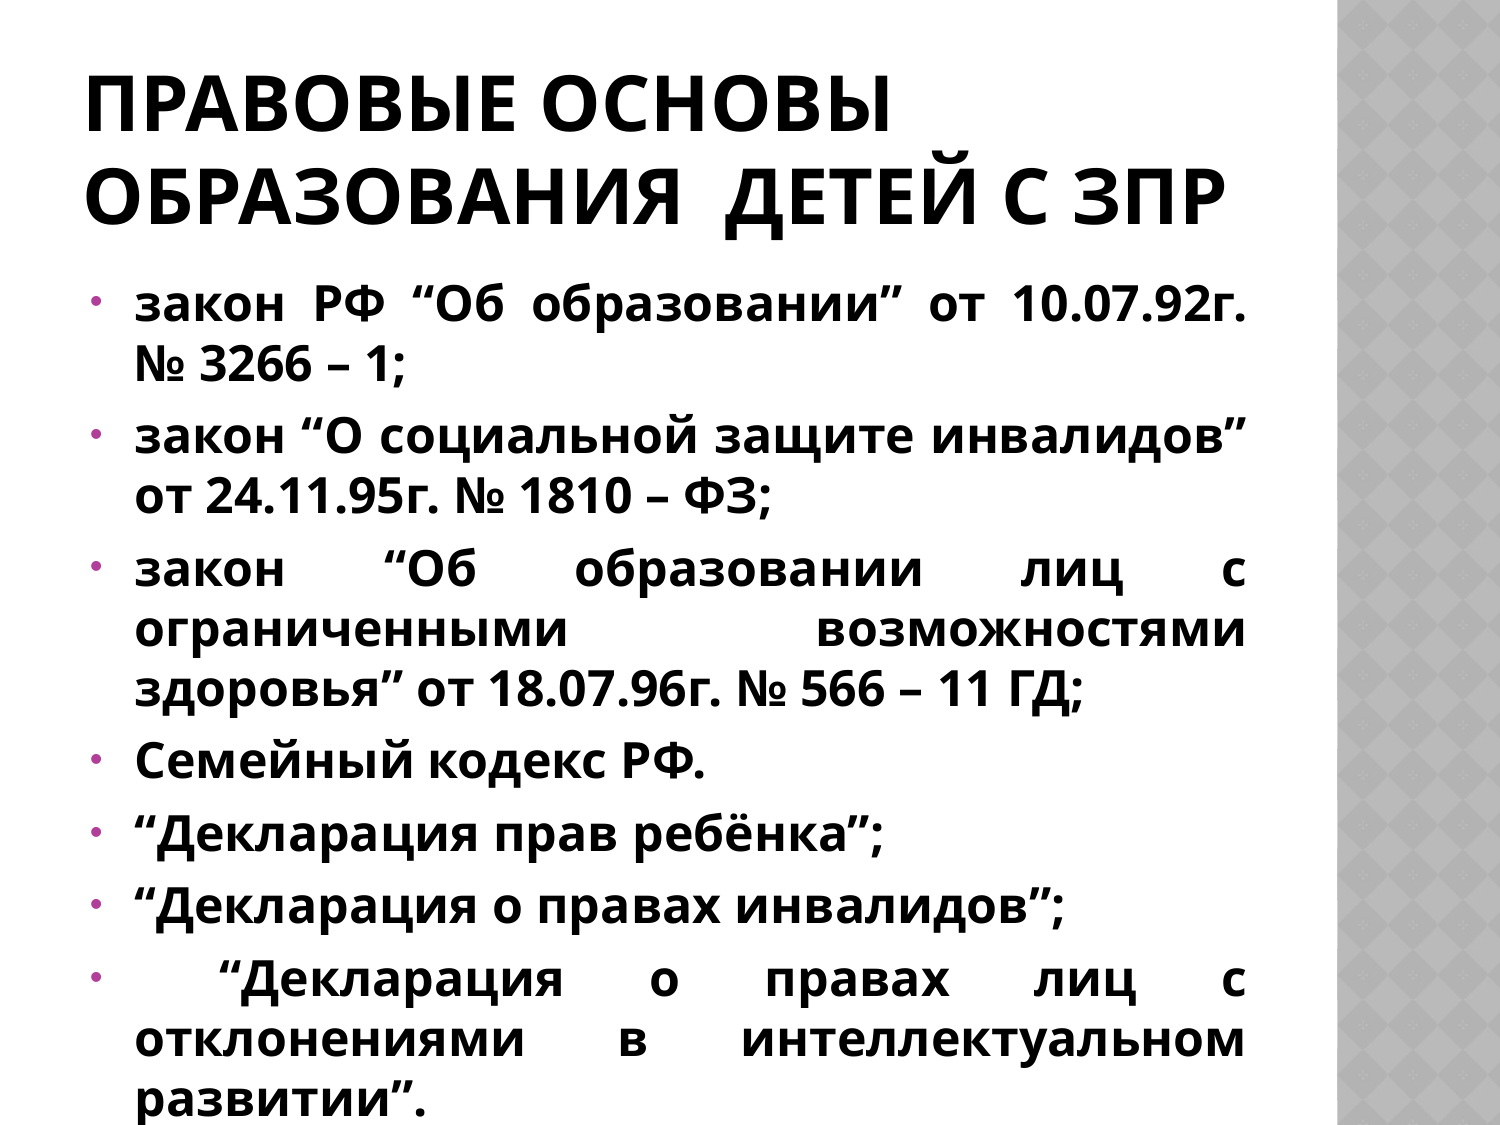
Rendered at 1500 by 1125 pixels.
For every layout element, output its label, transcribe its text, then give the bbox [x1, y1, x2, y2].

title Правовые основы образования детей с ЗПР [75, 52, 1263, 240]
list закон РФ “Об образовании” от 10.07.92г. № 3266 – 1; закон “О социальной защите инвалидов” от 24.11.95г. № 1810 – ФЗ; закон “Об образовании лиц с ограниченными возможностями здоровья” от 18.07.96г. № 566 – 11 ГД; Семейный кодекс РФ. “Декларация прав ребёнка”; ‘‘Декларация о правах инвалидов”; “Декларация о правах лиц с отклонениями в интеллектуальном развитии”. [75, 264, 1263, 1059]
